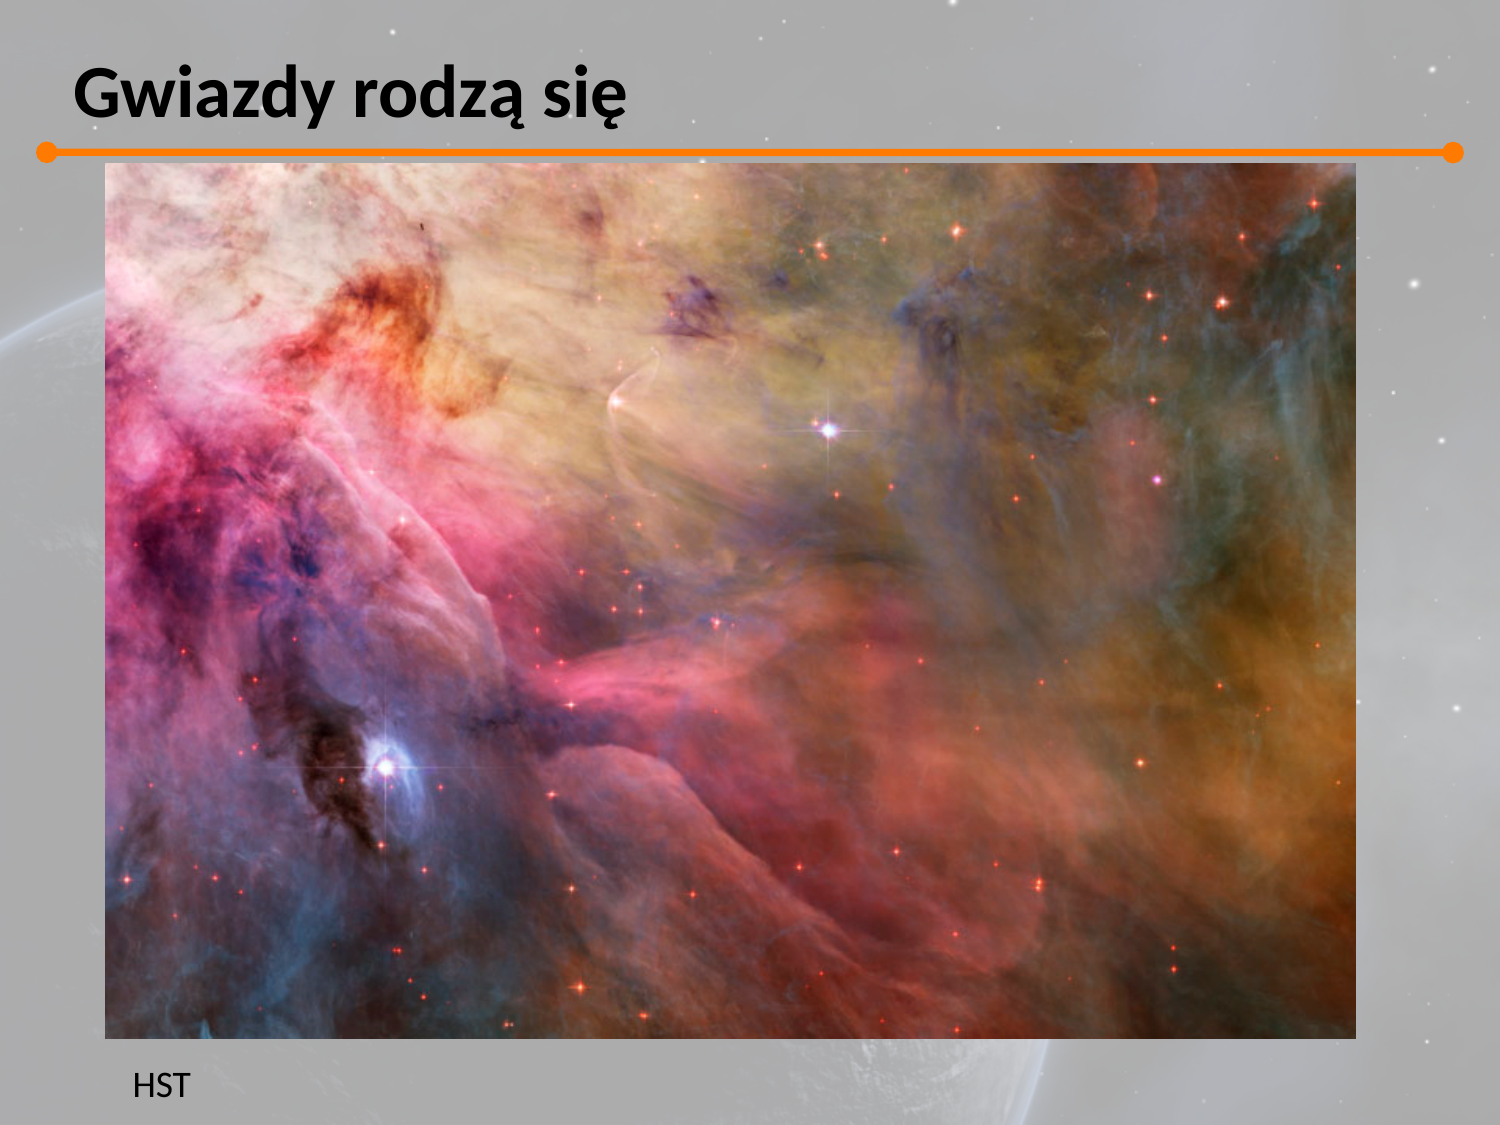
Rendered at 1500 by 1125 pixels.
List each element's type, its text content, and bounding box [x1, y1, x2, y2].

text_box HST [117, 1052, 206, 1113]
text_box Gwiazdy rodzą się [58, 35, 1442, 140]
picture [105, 163, 1356, 1040]
